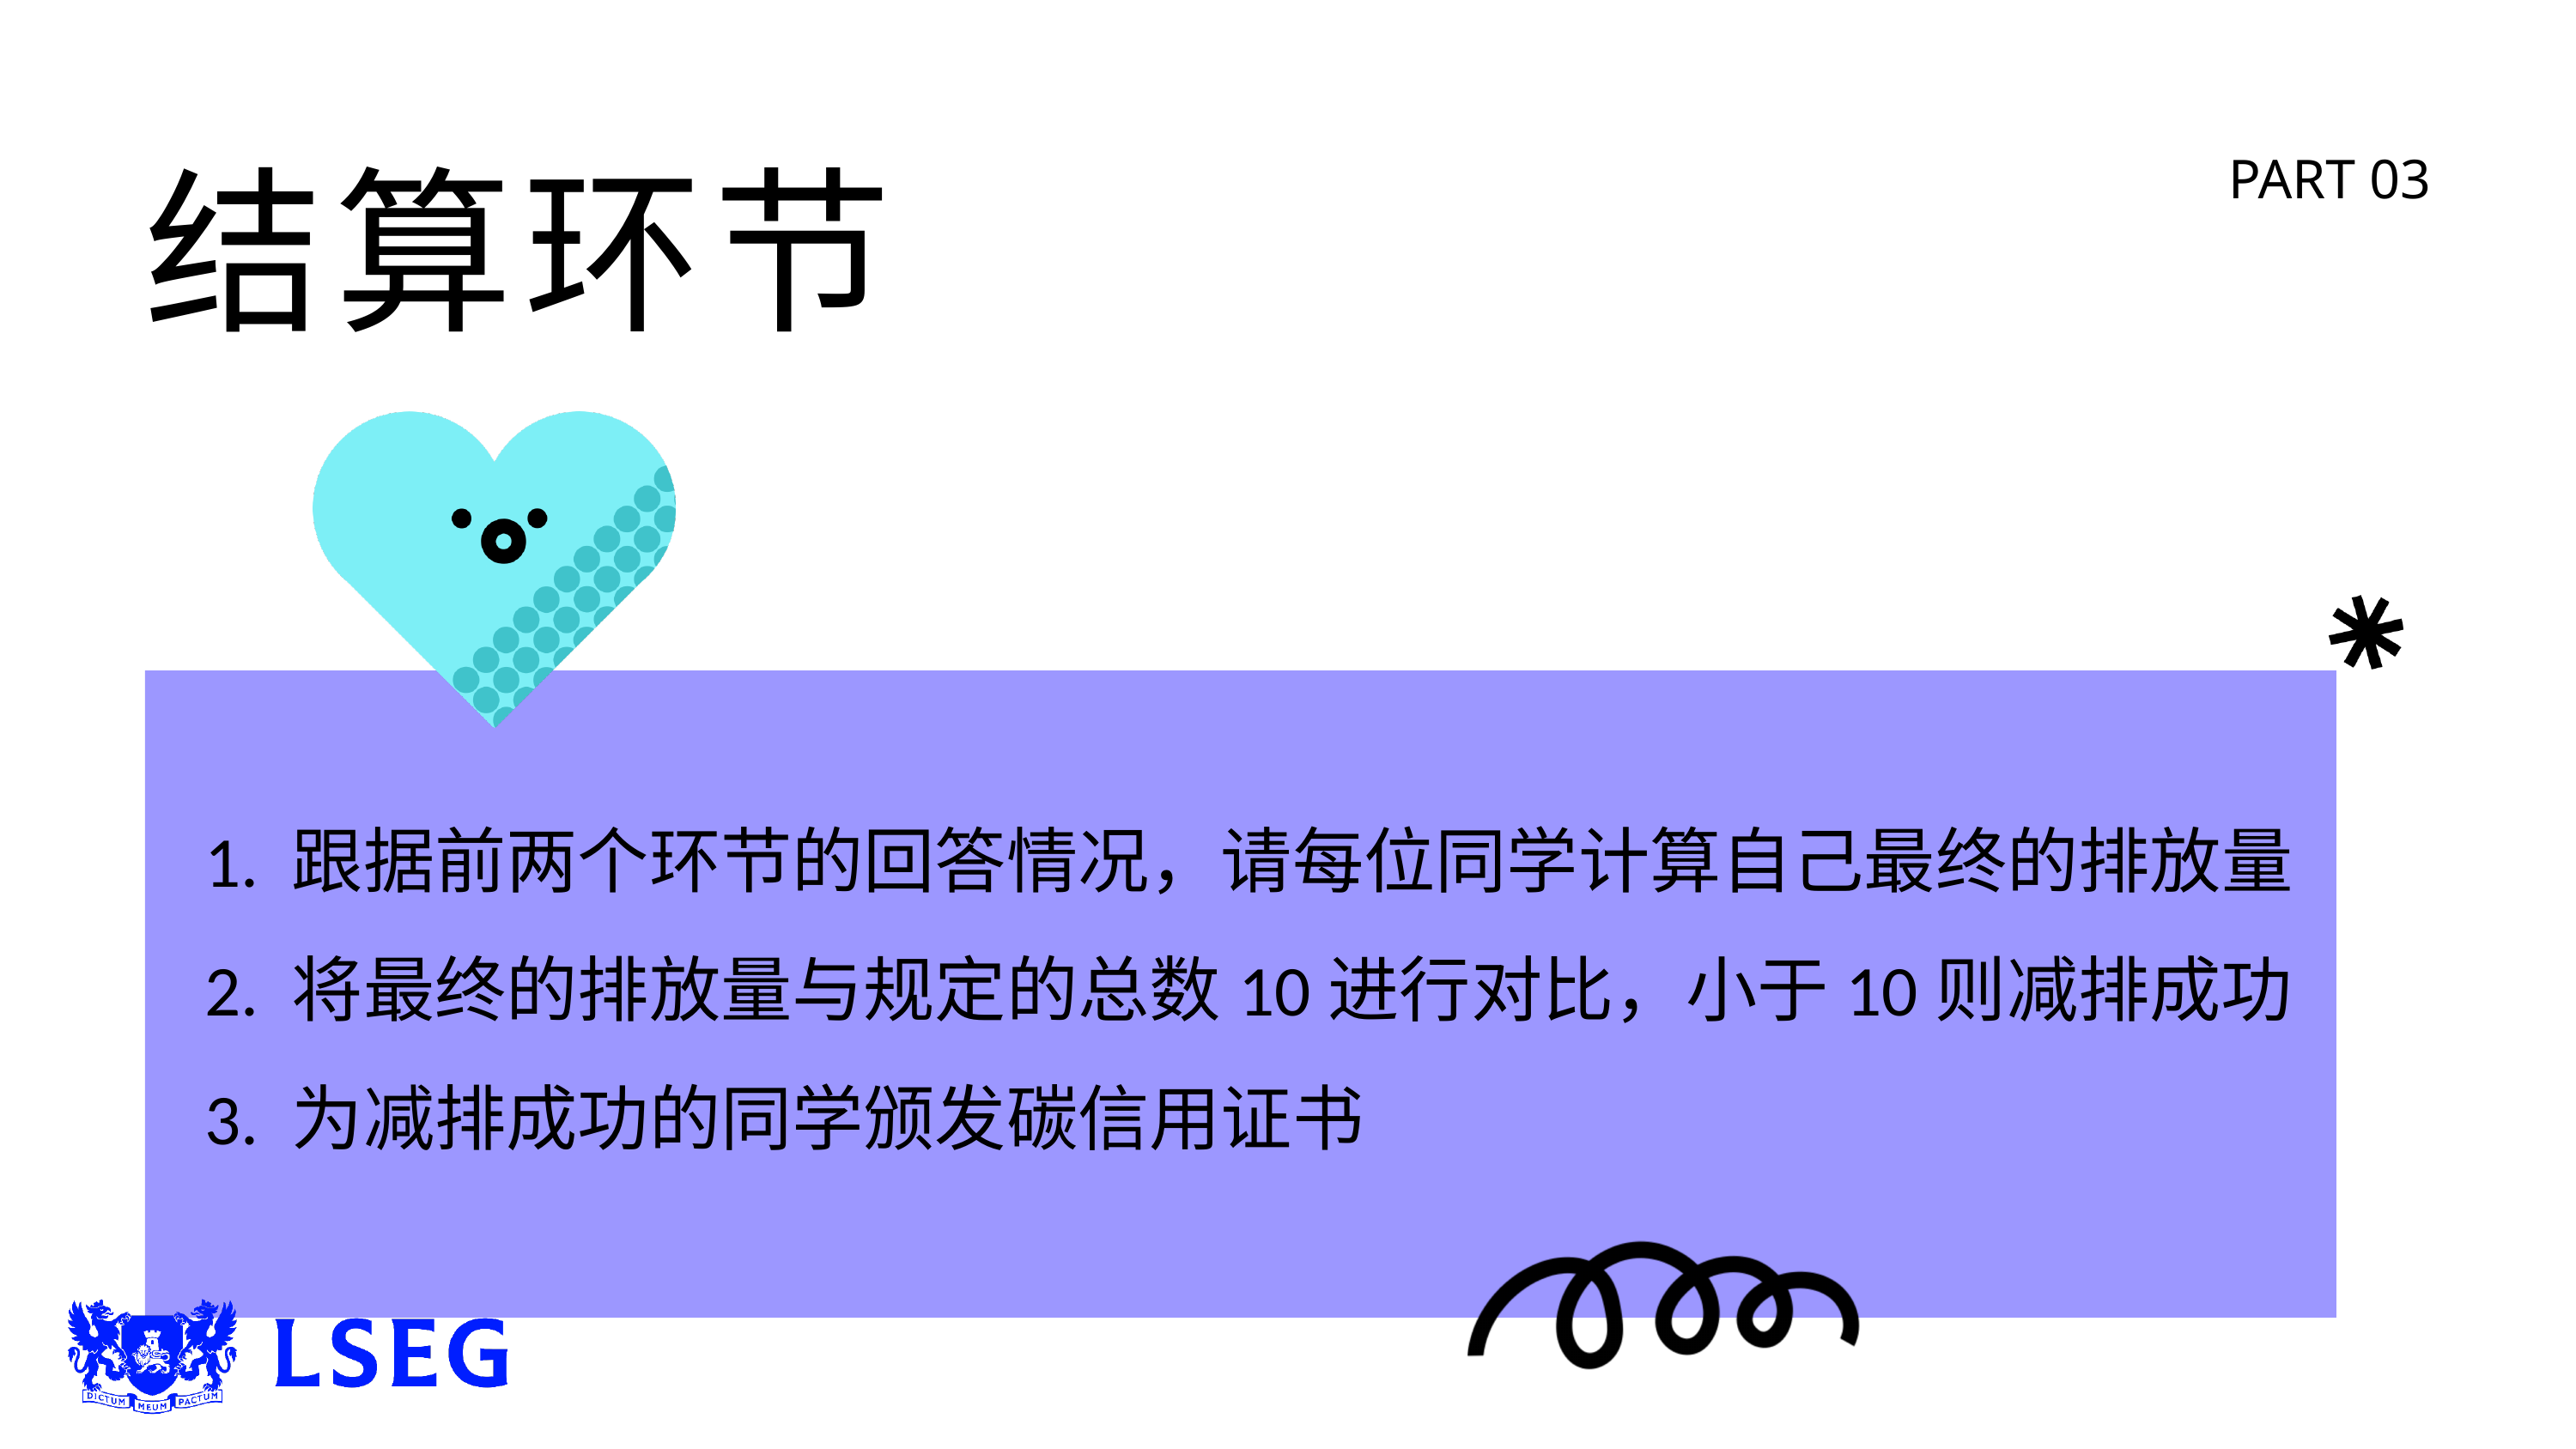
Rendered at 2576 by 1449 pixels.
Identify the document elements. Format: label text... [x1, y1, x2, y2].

text_box 结算环节 [144, 156, 2032, 355]
picture [0, 1231, 574, 1449]
picture [313, 411, 676, 728]
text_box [144, 670, 2337, 1319]
picture [1466, 1238, 1864, 1372]
picture [2329, 595, 2403, 670]
text_box PART 03 [2119, 139, 2432, 209]
